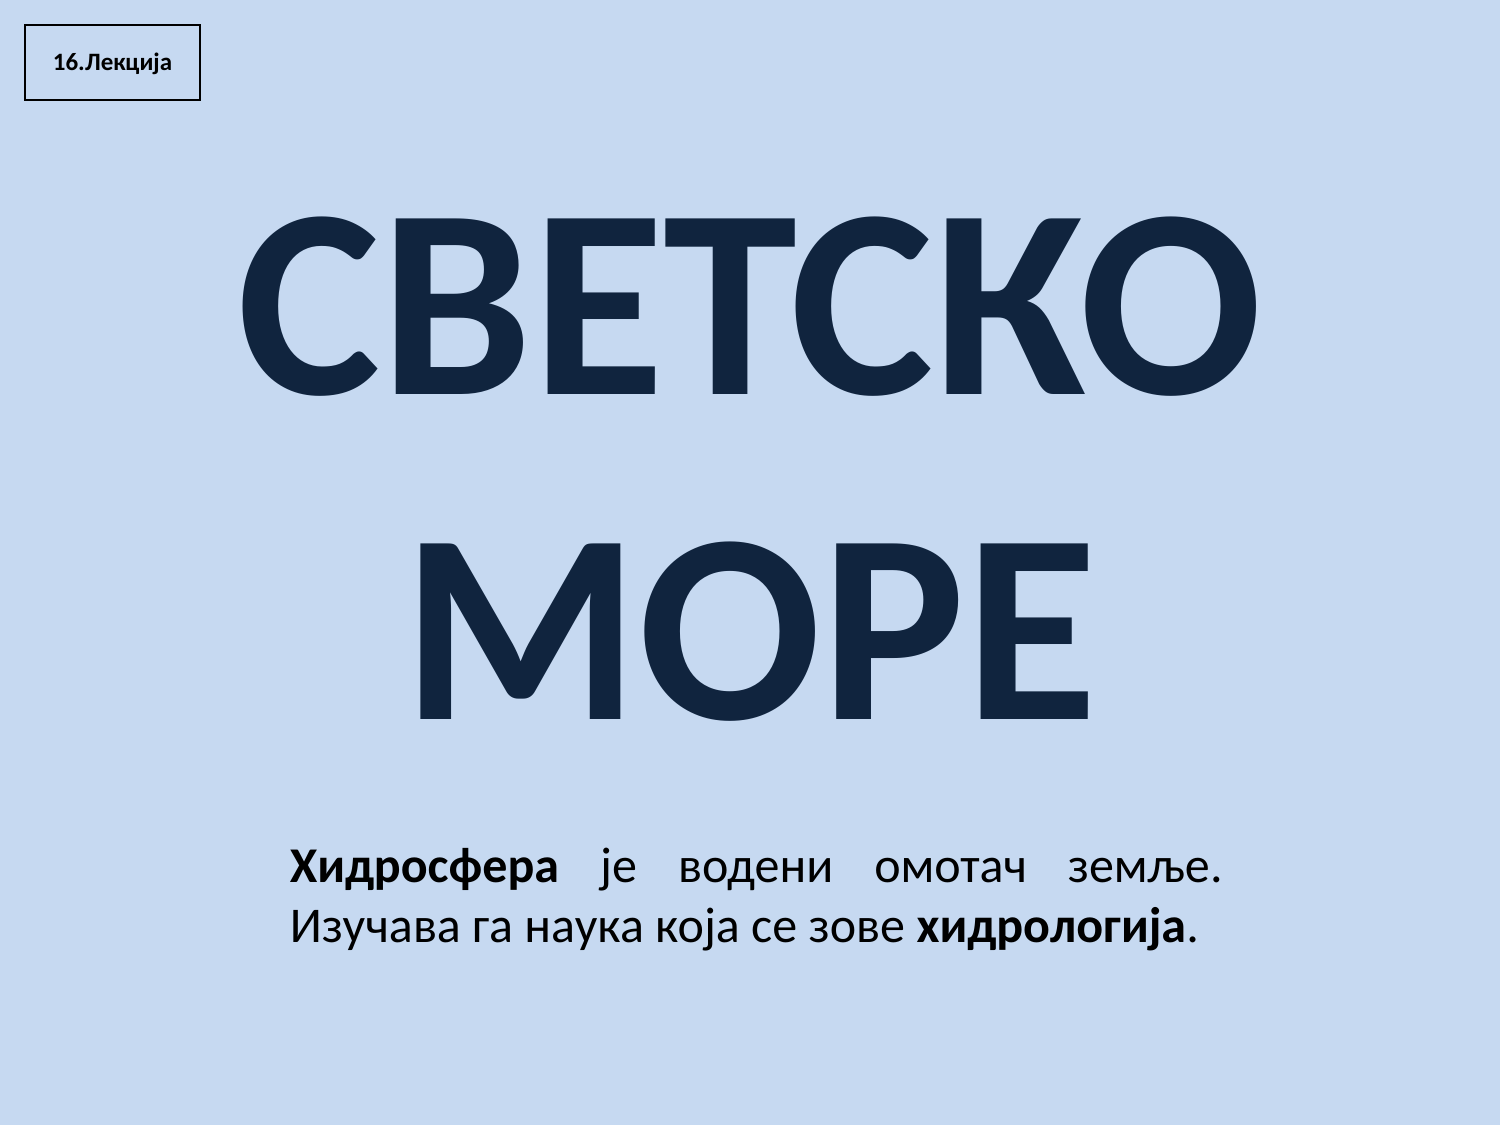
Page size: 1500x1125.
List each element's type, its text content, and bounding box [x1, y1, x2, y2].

text_box [24, 24, 200, 100]
text_box 16.Лекција [37, 37, 188, 83]
text_box СВЕТСКО МОРЕ [0, 115, 1500, 781]
text_box [0, 0, 1500, 75]
text_box Хидросфера је водени омотач земље. Изучава га наука која се зове хидрологија. [274, 824, 1238, 960]
